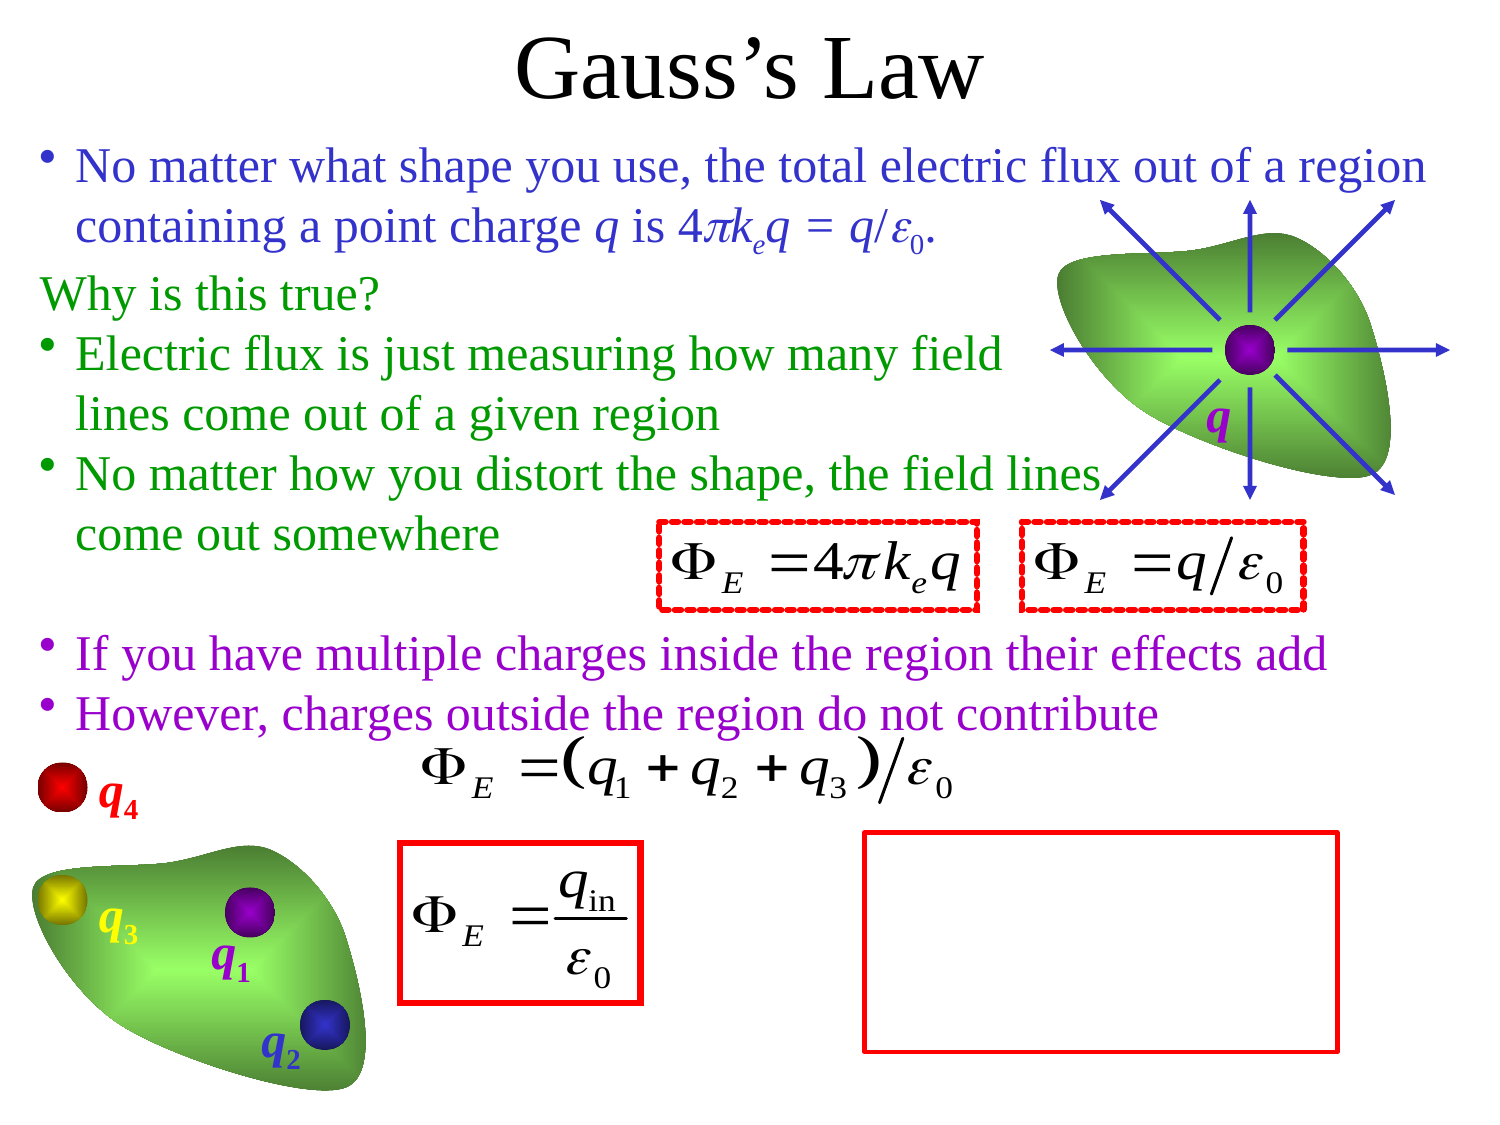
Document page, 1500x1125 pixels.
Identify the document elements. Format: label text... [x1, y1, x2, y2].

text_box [412, 724, 969, 817]
text_box Gauss’s Law [0, 0, 1500, 125]
text_box [32, 845, 366, 1091]
text_box q1 [187, 912, 275, 996]
text_box q2 [237, 999, 325, 1083]
text_box No matter what shape you use, the total electric flux out of a region containing a point charge q is 4keq = q/0. Why is this true? Electric flux is just measuring how many field lines come out of a given region No matter how you distort the shape, the field lines come out somewhere If you have multiple charges inside the region their effects add However, charges outside the region do not contribute [24, 124, 1500, 748]
text_box [225, 887, 276, 913]
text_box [1024, 524, 1301, 607]
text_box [1049, 199, 1451, 501]
text_box [37, 762, 74, 813]
text_box [325, 999, 351, 1051]
text_box q4 [74, 749, 163, 833]
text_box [662, 524, 974, 607]
text_box q3 [74, 874, 163, 958]
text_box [402, 845, 638, 1001]
text_box [37, 874, 74, 925]
